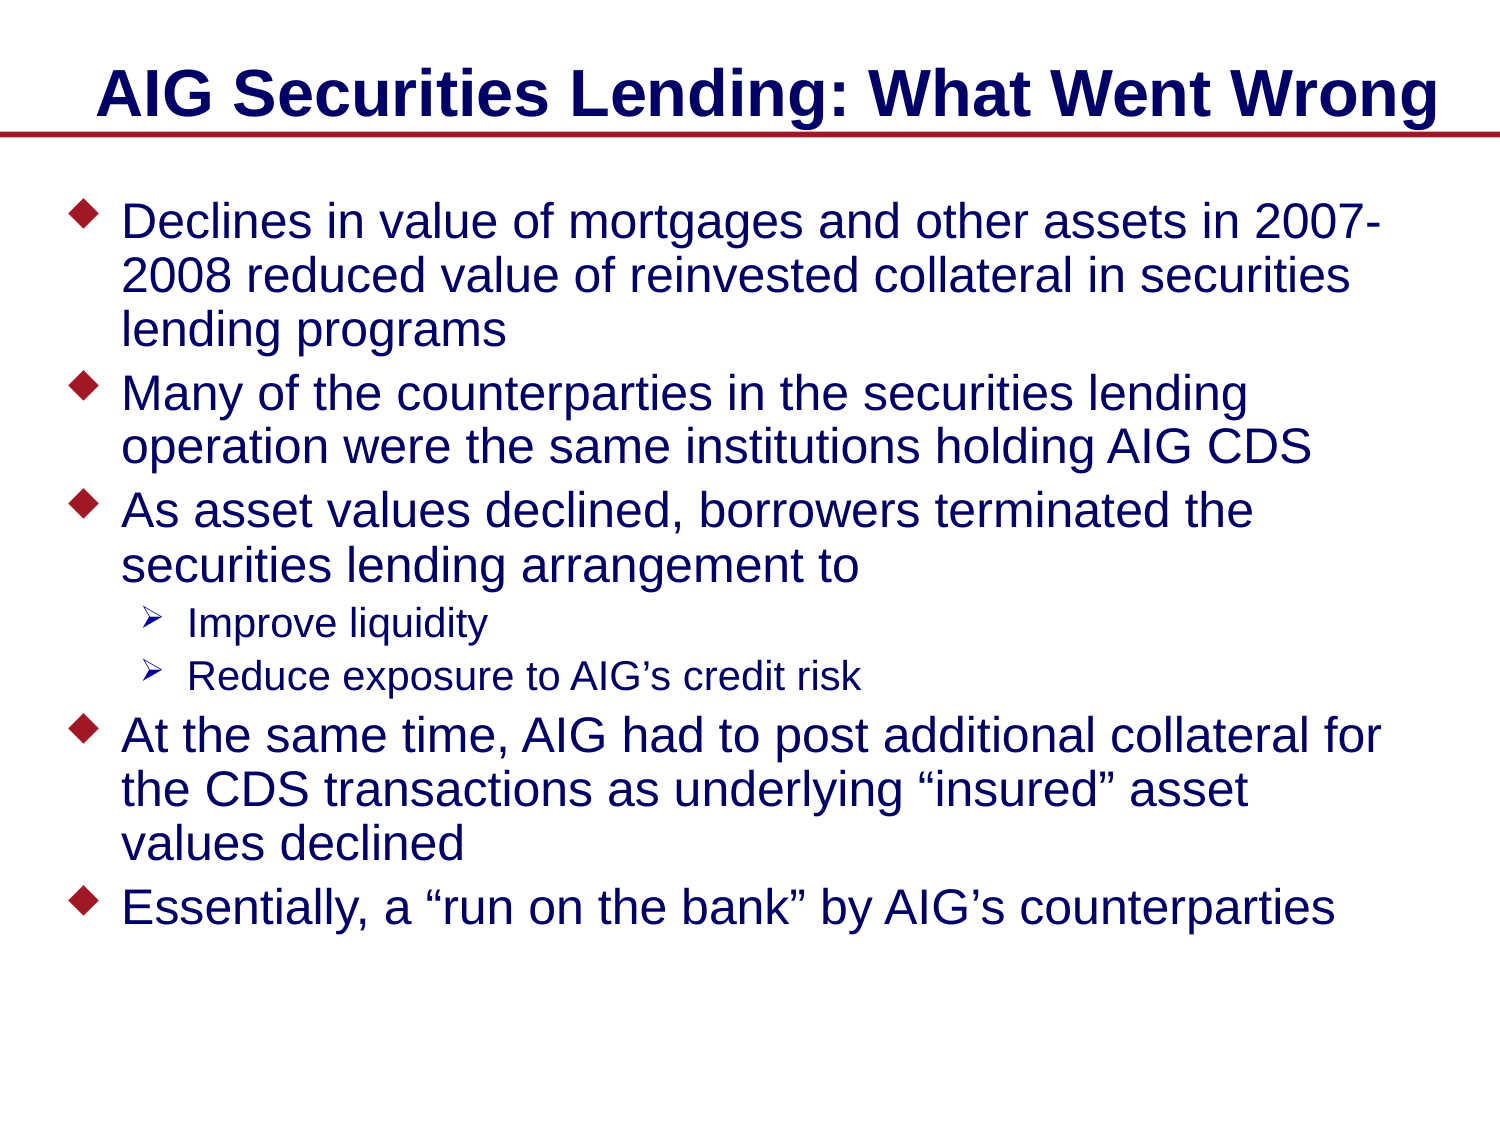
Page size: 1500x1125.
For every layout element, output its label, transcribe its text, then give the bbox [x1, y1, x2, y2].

title AIG Securities Lending: What Went Wrong [80, 24, 1466, 138]
list Declines in value of mortgages and other assets in 2007-2008 reduced value of reinvested collateral in securities lending programs Many of the counterparties in the securities lending operation were the same institutions holding AIG CDS As asset values declined, borrowers terminated the securities lending arrangement to Improve liquidity Reduce exposure to AIG’s credit risk At the same time, AIG had to post additional collateral for the CDS transactions as underlying “insured” asset values declined Essentially, a “run on the bank” by AIG’s counterparties [49, 187, 1413, 1001]
